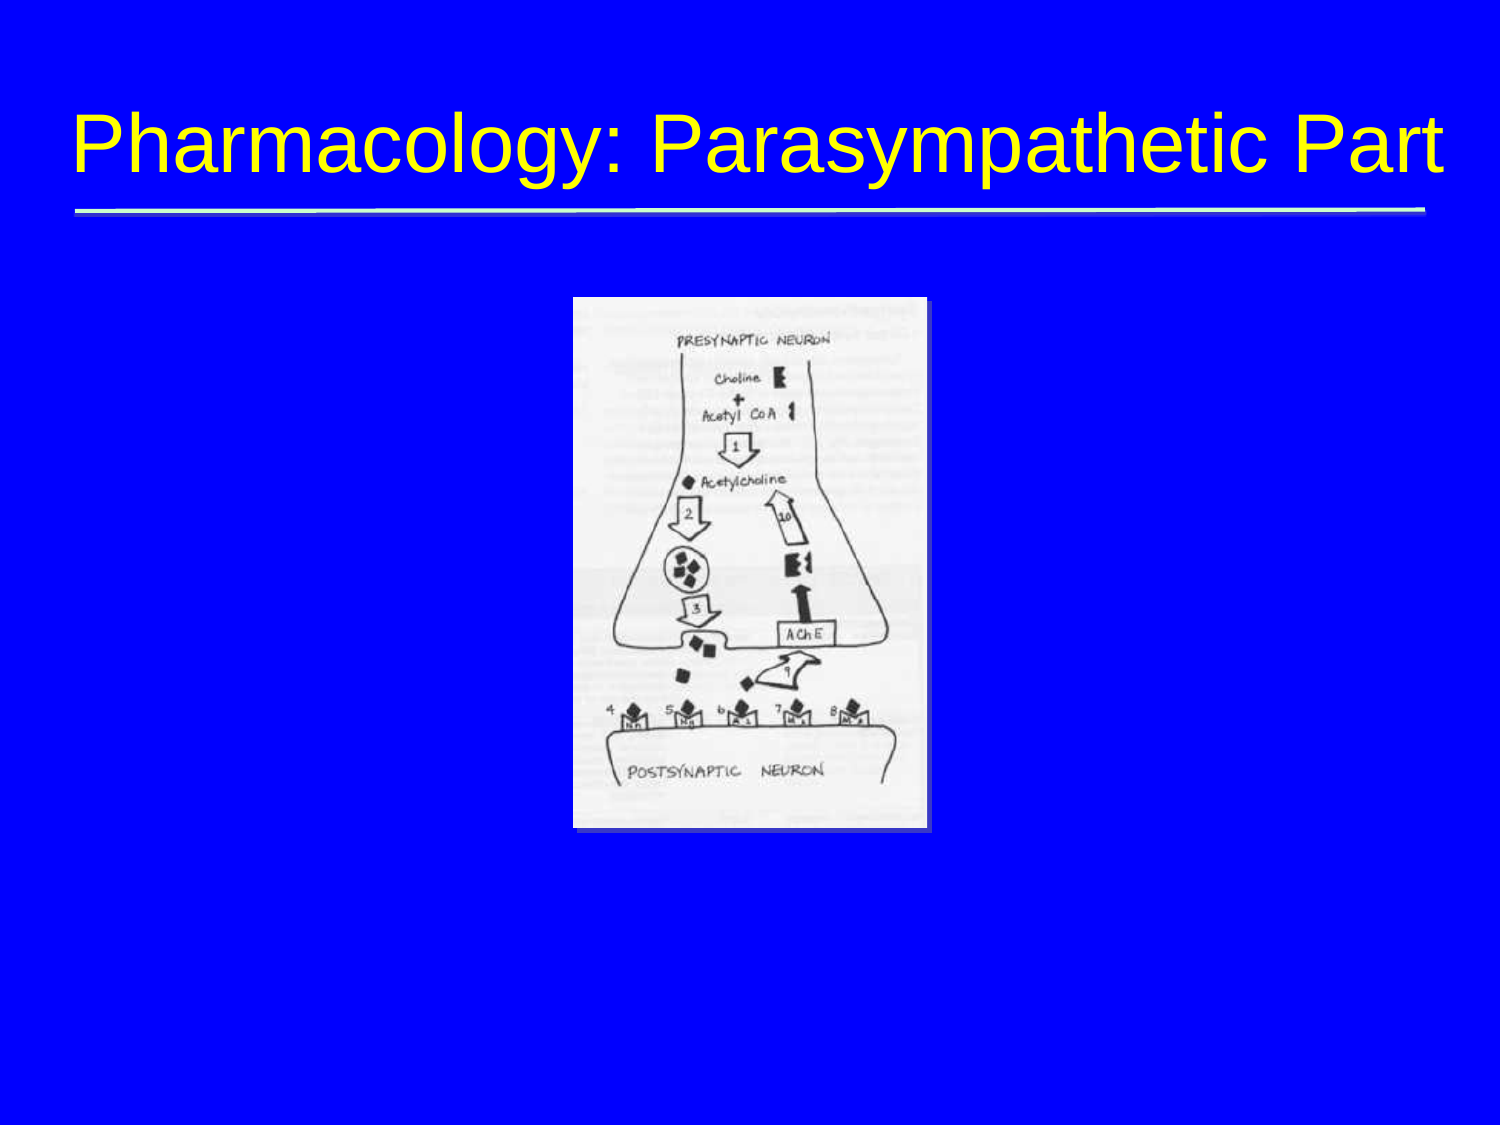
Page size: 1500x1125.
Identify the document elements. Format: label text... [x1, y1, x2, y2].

title Pharmacology: Parasympathetic Part [37, 44, 1479, 233]
picture [572, 296, 928, 829]
